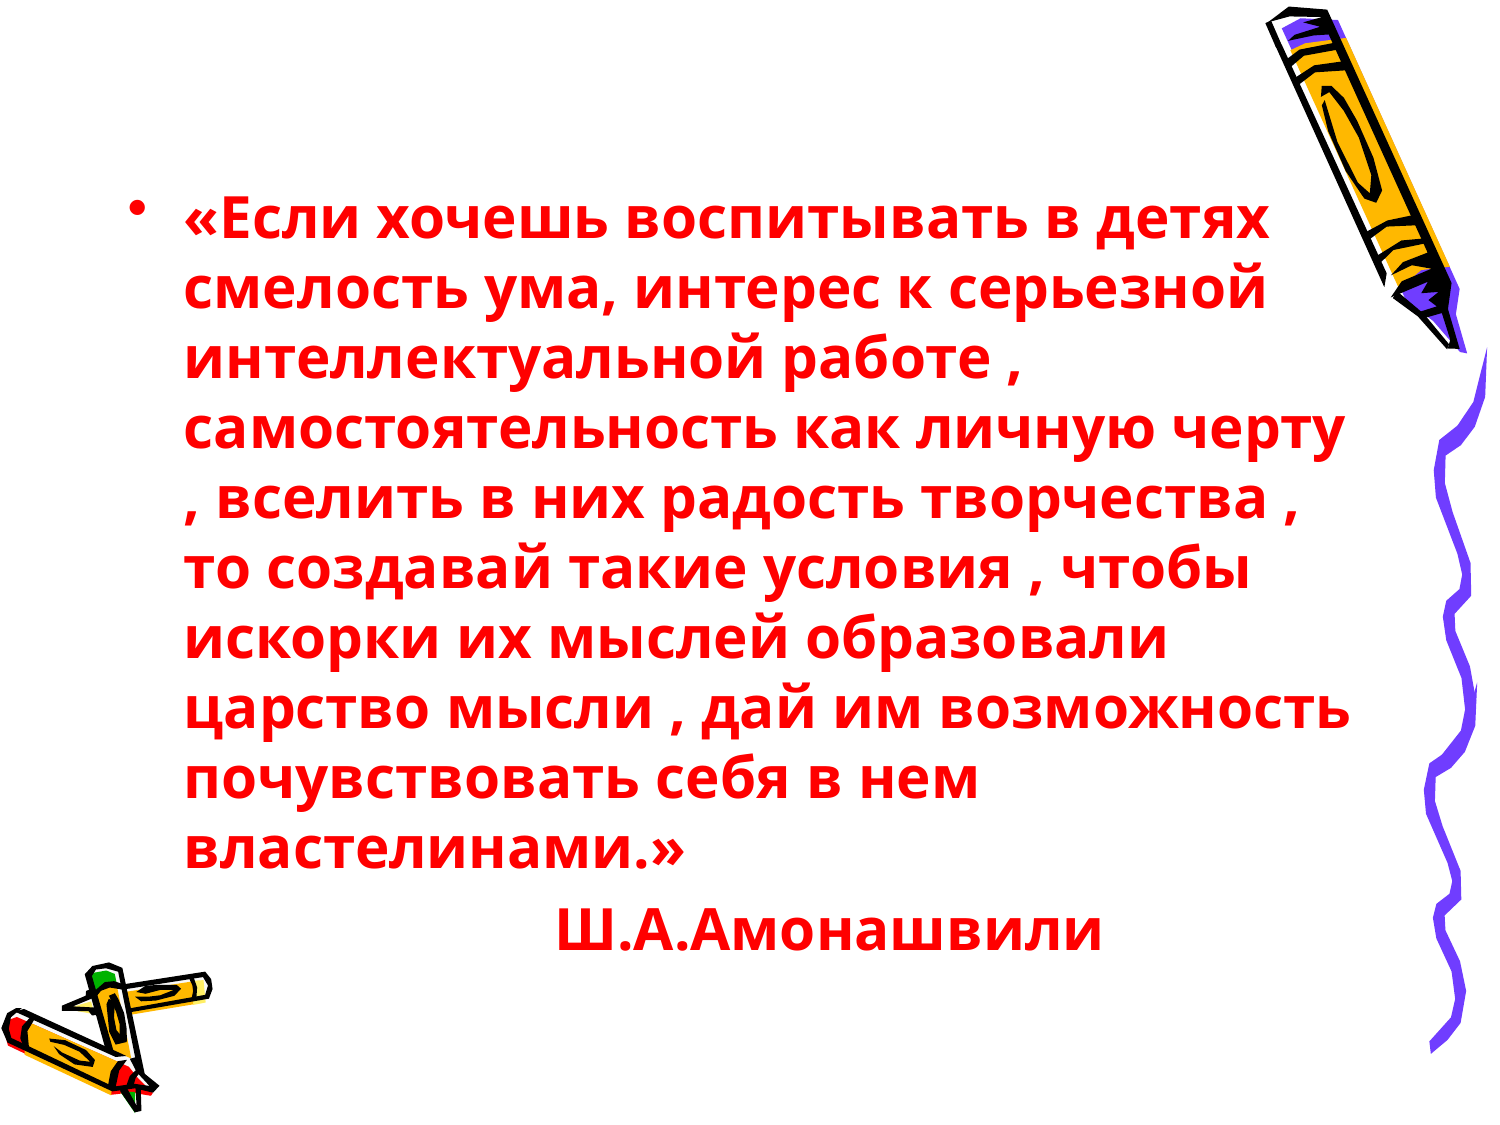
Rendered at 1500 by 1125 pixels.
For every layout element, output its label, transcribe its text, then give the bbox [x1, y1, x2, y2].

list «Если хочешь воспитывать в детях смелость ума, интерес к серьезной интеллектуальной работе , самостоятельность как личную черту , вселить в них радость творчества , то создавай такие условия , чтобы искорки их мыслей образовали царство мысли , дай им возможность почувствовать себя в нем властелинами.» Ш.А.Амонашвили [112, 172, 1375, 900]
